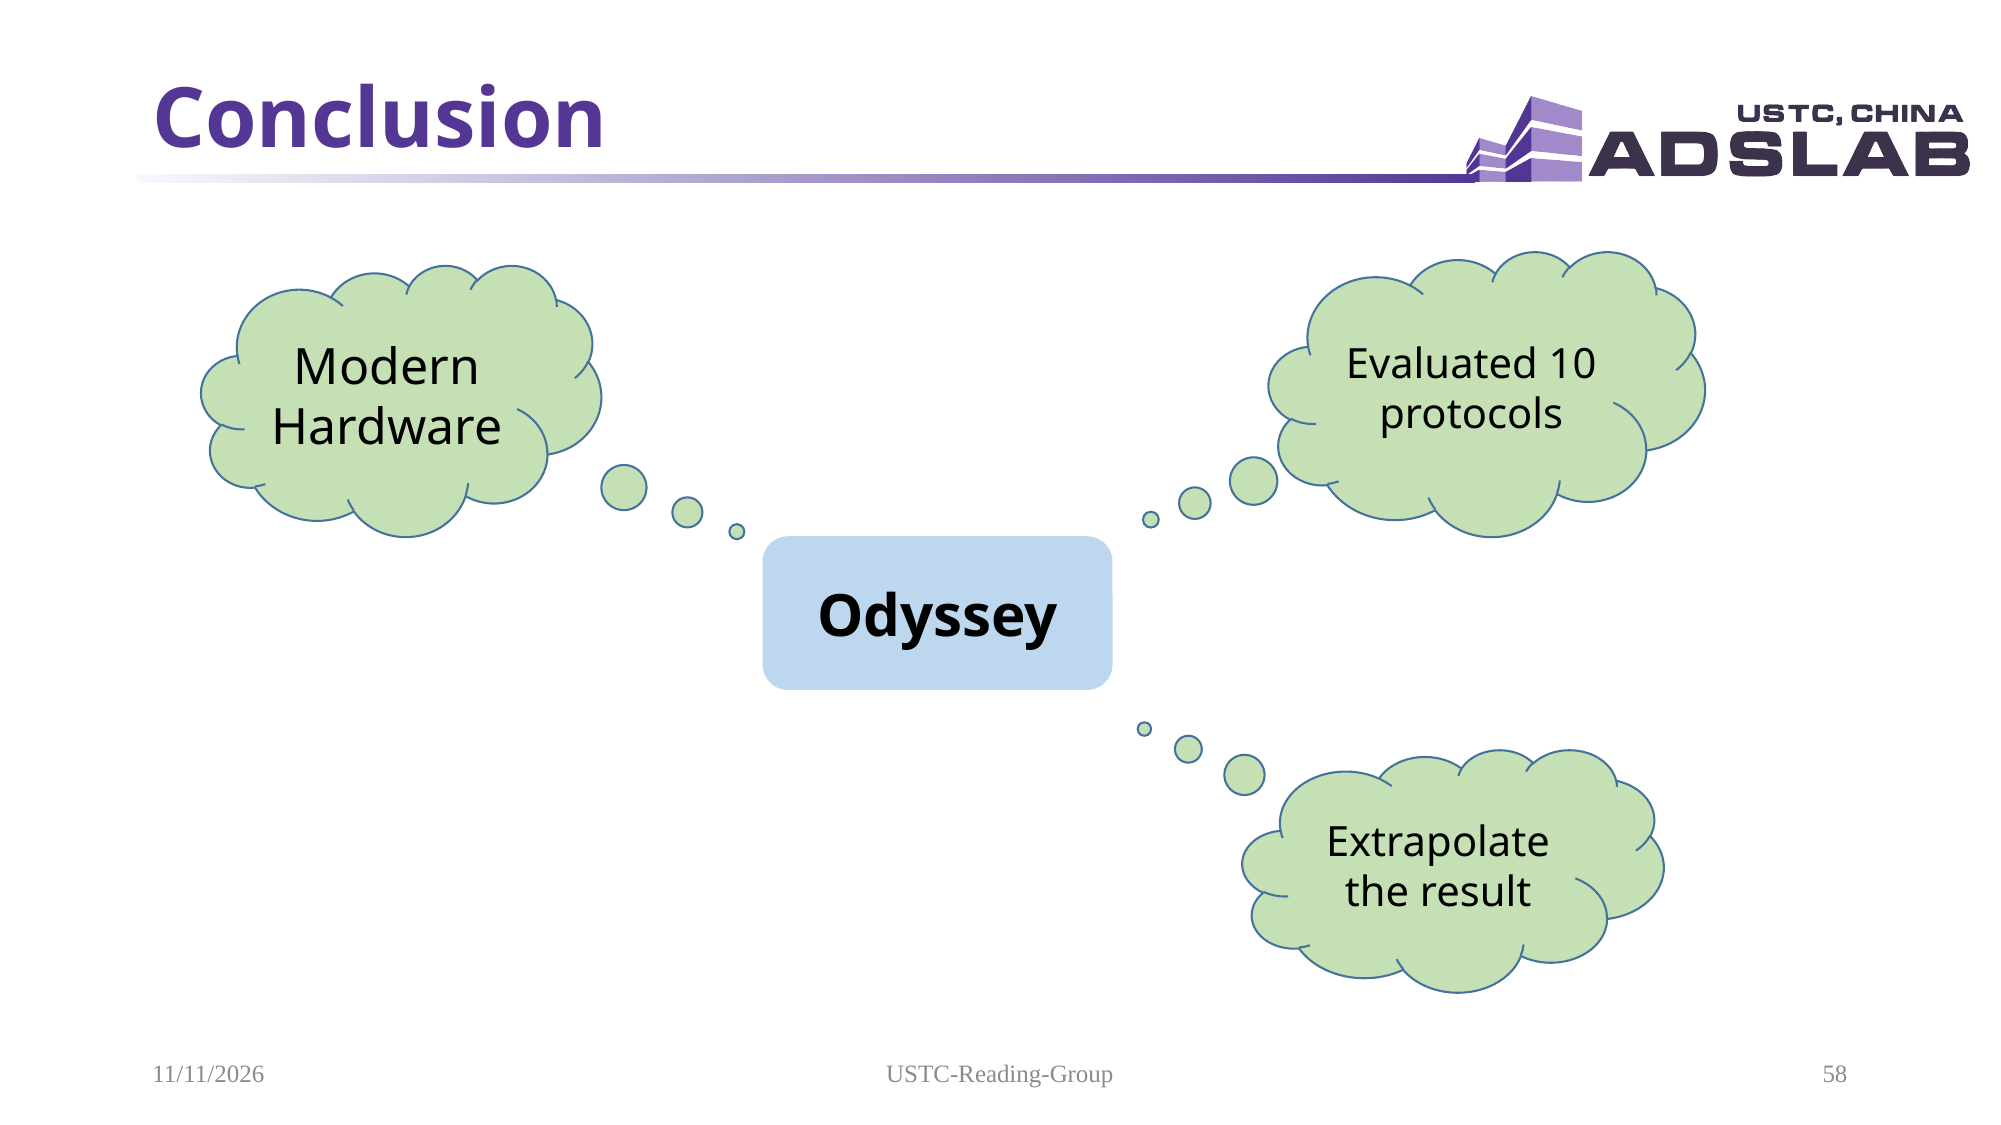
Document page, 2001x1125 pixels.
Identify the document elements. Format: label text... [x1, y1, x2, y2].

text_box Extrapolate the result [1241, 749, 1665, 994]
text_box Modern Hardware [728, 523, 746, 541]
text_box Evaluated 10 protocols [1228, 456, 1279, 506]
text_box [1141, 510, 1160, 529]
text_box Modern Hardware [671, 496, 704, 529]
text_box Modern Hardware [199, 264, 603, 539]
picture [1470, 93, 1976, 183]
text_box Evaluated 10 protocols [1267, 251, 1707, 539]
text_box Modern Hardware [600, 463, 648, 512]
title Conclusion [137, 63, 1863, 177]
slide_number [137, 1042, 588, 1103]
footer USTC-Reading-Group [662, 1042, 1338, 1103]
text_box Extrapolate the result [1223, 753, 1266, 797]
text_box Odyssey [761, 535, 1114, 692]
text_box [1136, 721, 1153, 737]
slide_number 58 [1412, 1042, 1863, 1103]
text_box Extrapolate the result [1173, 734, 1203, 764]
text_box Evaluated 10 protocols [1177, 486, 1212, 521]
